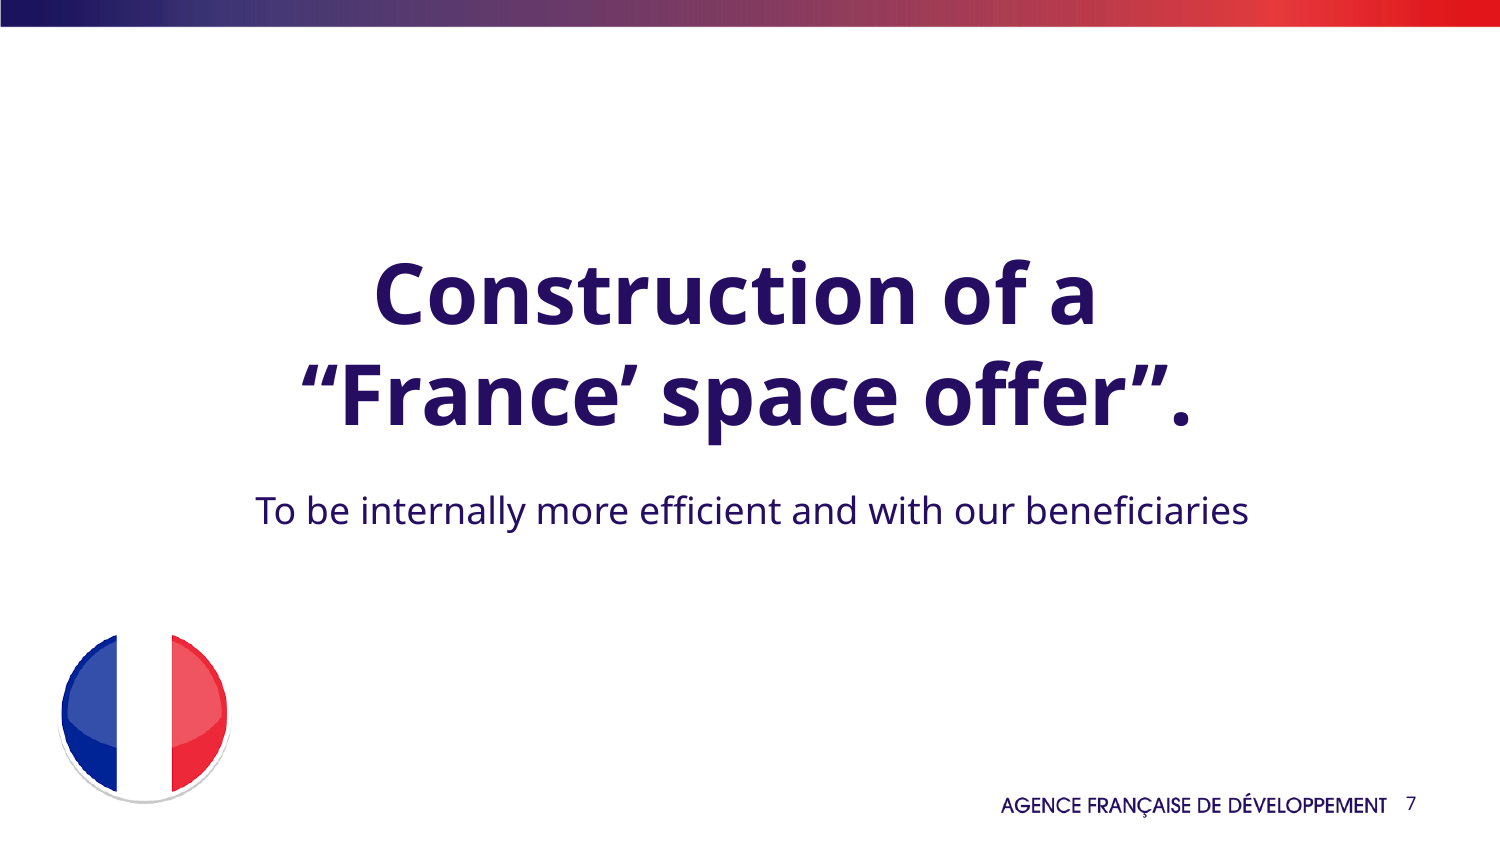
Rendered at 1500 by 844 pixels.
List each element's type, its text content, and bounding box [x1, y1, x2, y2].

text_box To be internally more efficient and with our beneficiaries [5, 479, 1500, 540]
picture [986, 785, 1393, 824]
text_box Construction of a “France’ space offer”. [0, 232, 1498, 450]
picture [0, 0, 1500, 35]
picture [52, 622, 236, 805]
